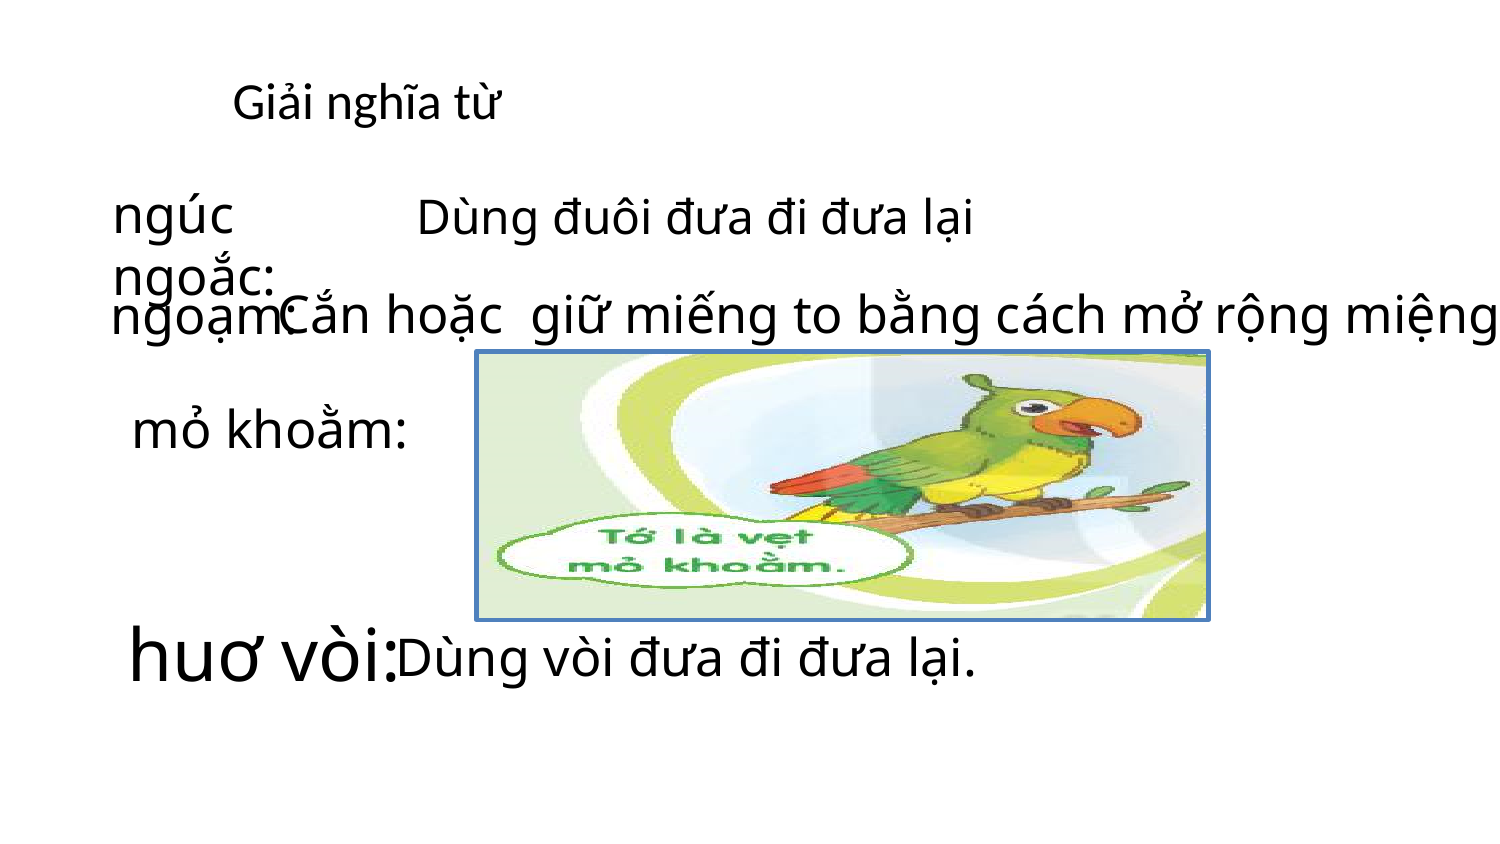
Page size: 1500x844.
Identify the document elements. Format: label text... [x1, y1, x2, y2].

text_box ngúc ngoắc: [98, 173, 418, 275]
text_box mỏ khoằm: [116, 389, 437, 467]
text_box ngoạm: [95, 275, 313, 353]
text_box Cắn hoặc giữ miếng to bằng cách mở rộng miệng. [262, 274, 1500, 352]
picture [478, 353, 1207, 618]
text_box Giải nghĩa từ [194, 60, 518, 138]
text_box huơ vòi: [113, 601, 436, 704]
text_box Dùng đuôi đưa đi đưa lại [401, 179, 990, 252]
text_box Dùng vòi đưa đi đưa lại. [380, 617, 993, 695]
